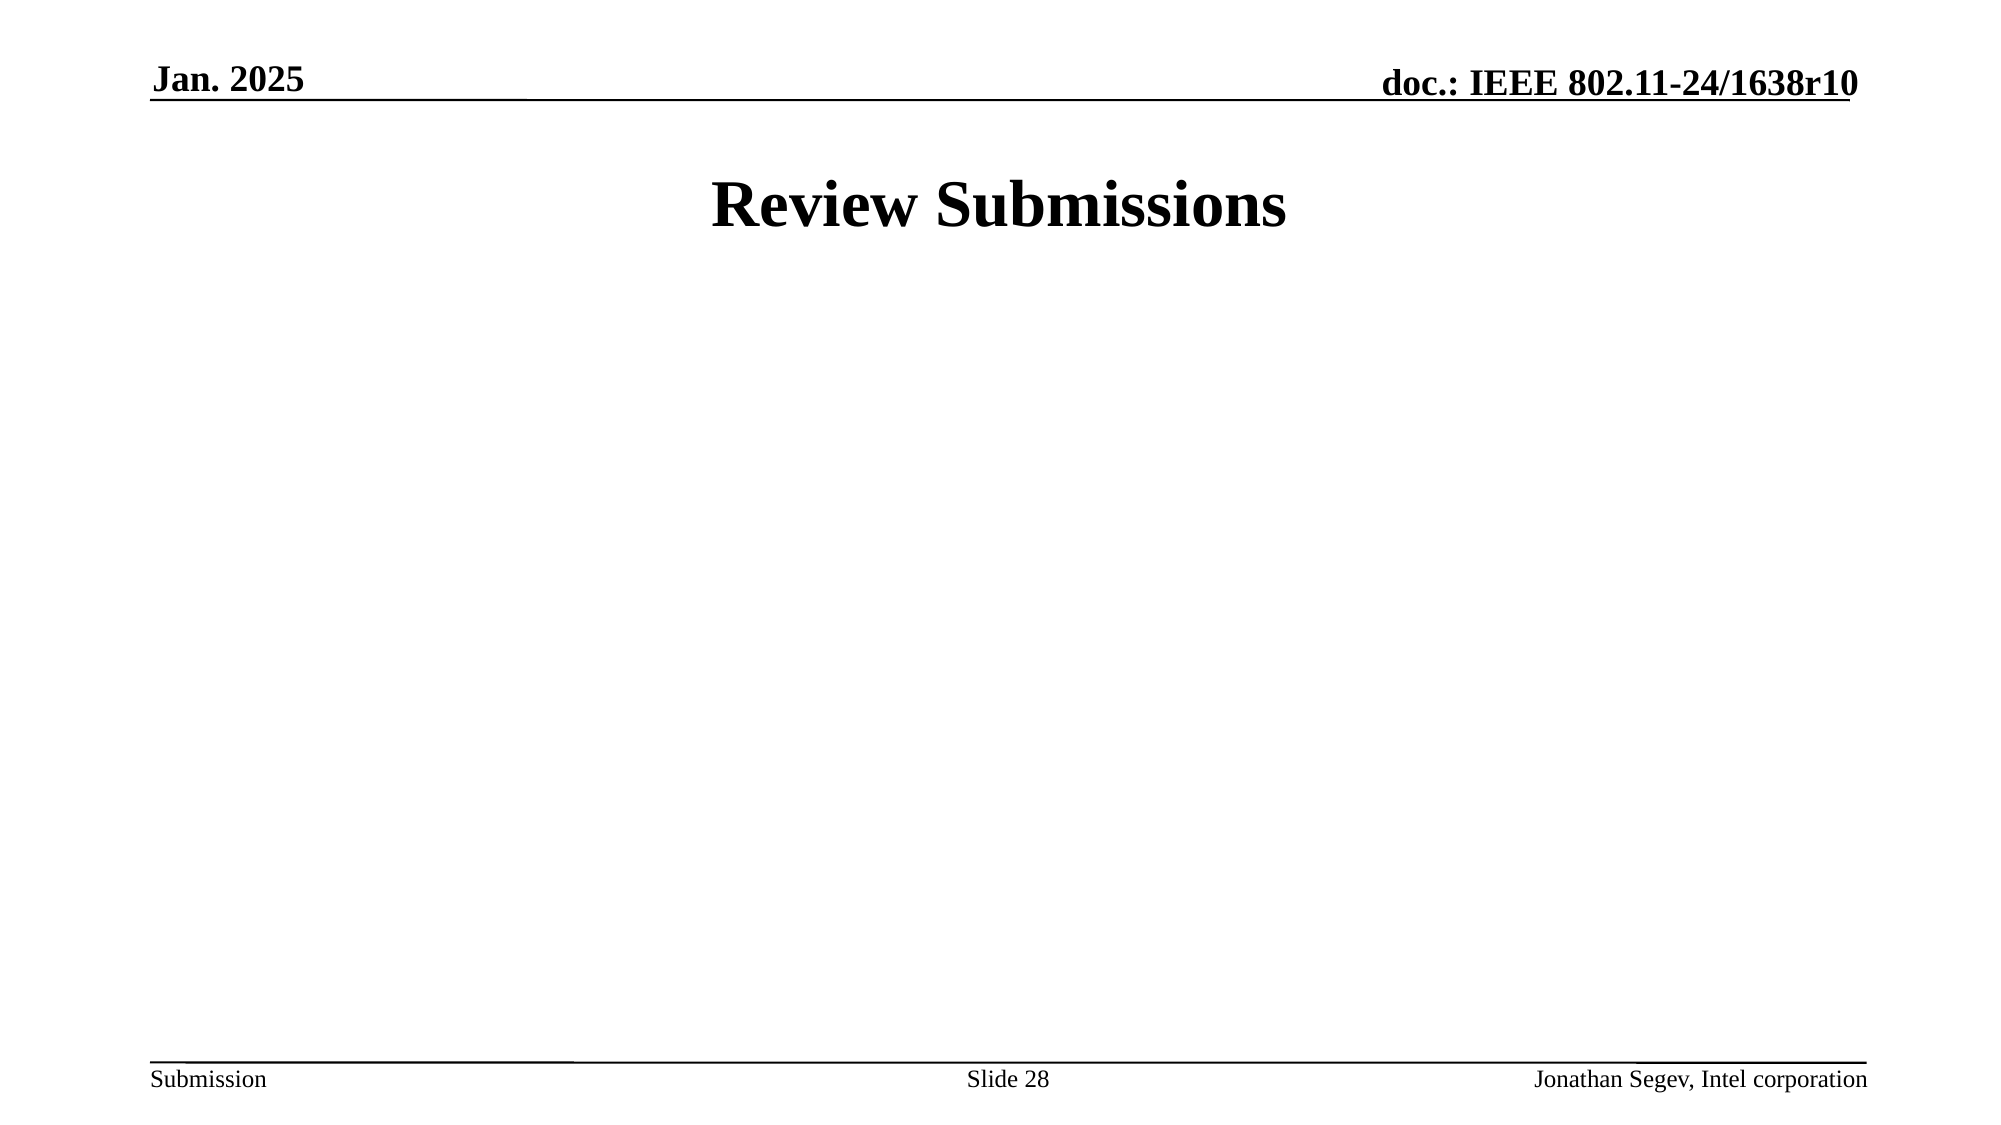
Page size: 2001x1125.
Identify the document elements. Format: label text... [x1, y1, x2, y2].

footer Jonathan Segev, Intel corporation [1171, 1061, 1869, 1093]
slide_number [152, 54, 563, 100]
title Review Submissions [149, 112, 1850, 288]
slide_number Slide 28 [950, 1061, 1067, 1123]
